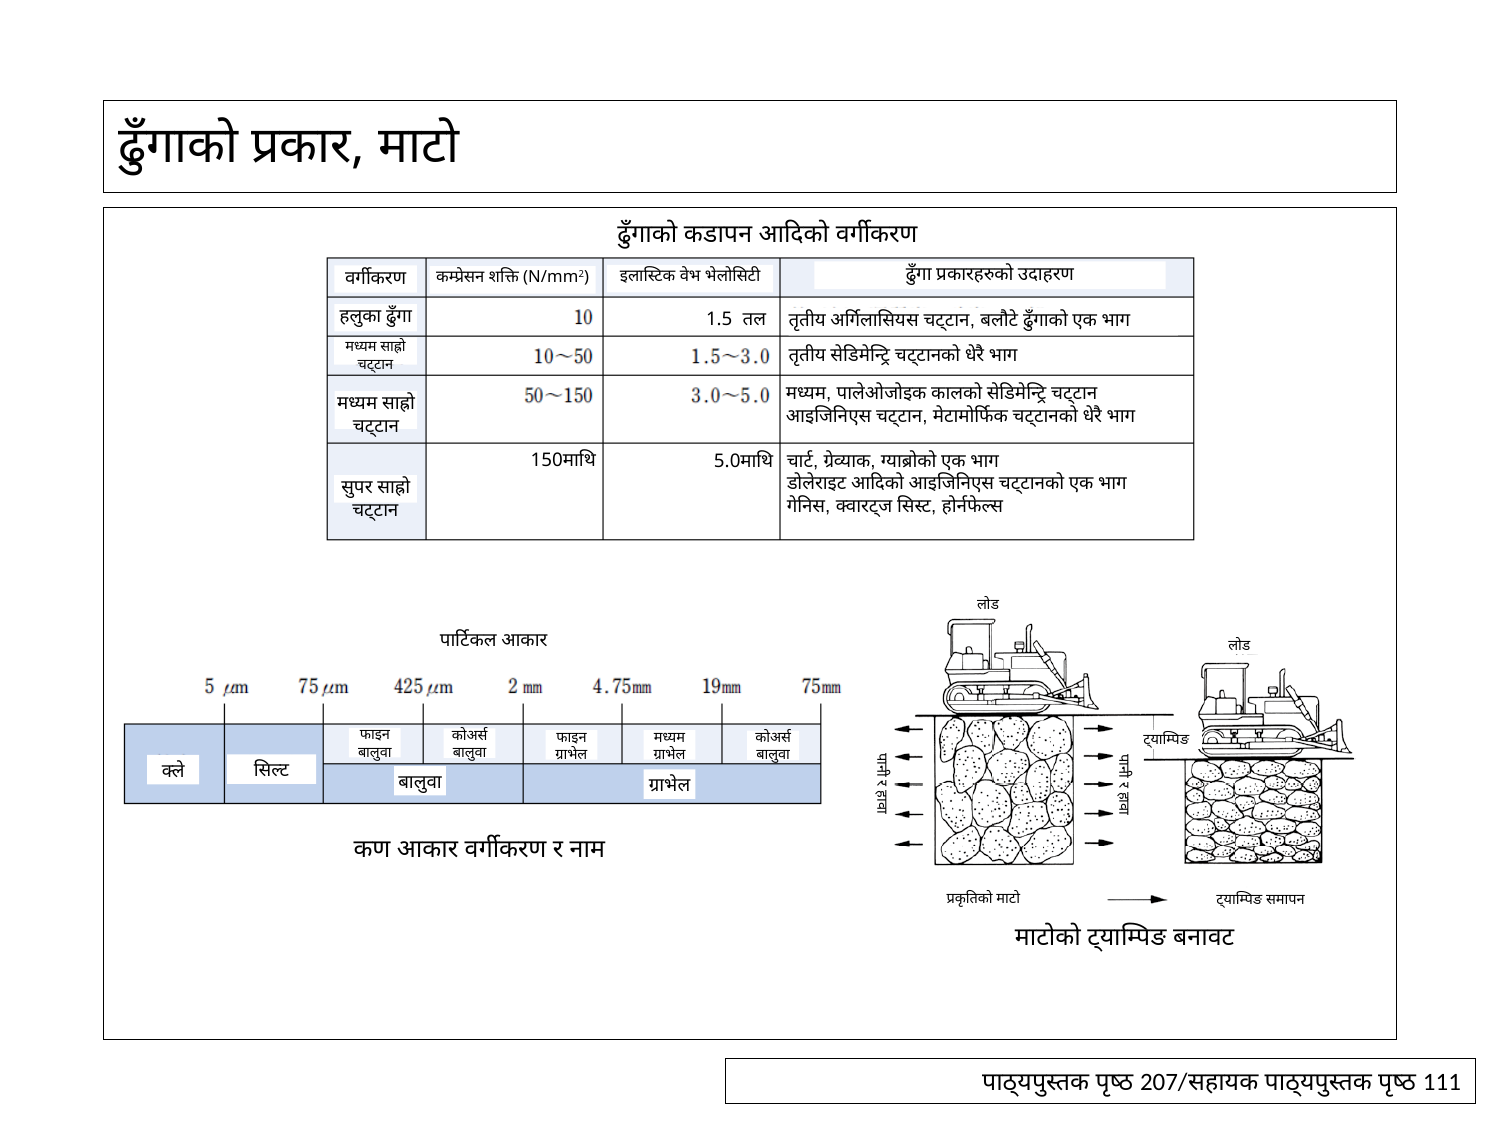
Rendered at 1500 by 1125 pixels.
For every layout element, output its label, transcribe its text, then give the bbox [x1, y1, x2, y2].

text_box माटोको ट्याम्पिङ बनावट [980, 917, 1269, 958]
picture [862, 590, 1364, 917]
text_box कण आकार वर्गीकरण र नाम [304, 825, 654, 870]
picture [117, 623, 854, 810]
picture [321, 254, 1207, 545]
title ढुँगाको प्रकार, माटो [103, 100, 1397, 193]
text_box [103, 207, 1397, 1040]
text_box ढुँगाको कडापन आदिको वर्गीकरण [481, 210, 1054, 254]
text_box पाठ्यपुस्तक पृष्ठ 207/सहायक पाठ्यपुस्तक पृष्ठ 111 [725, 1058, 1476, 1104]
